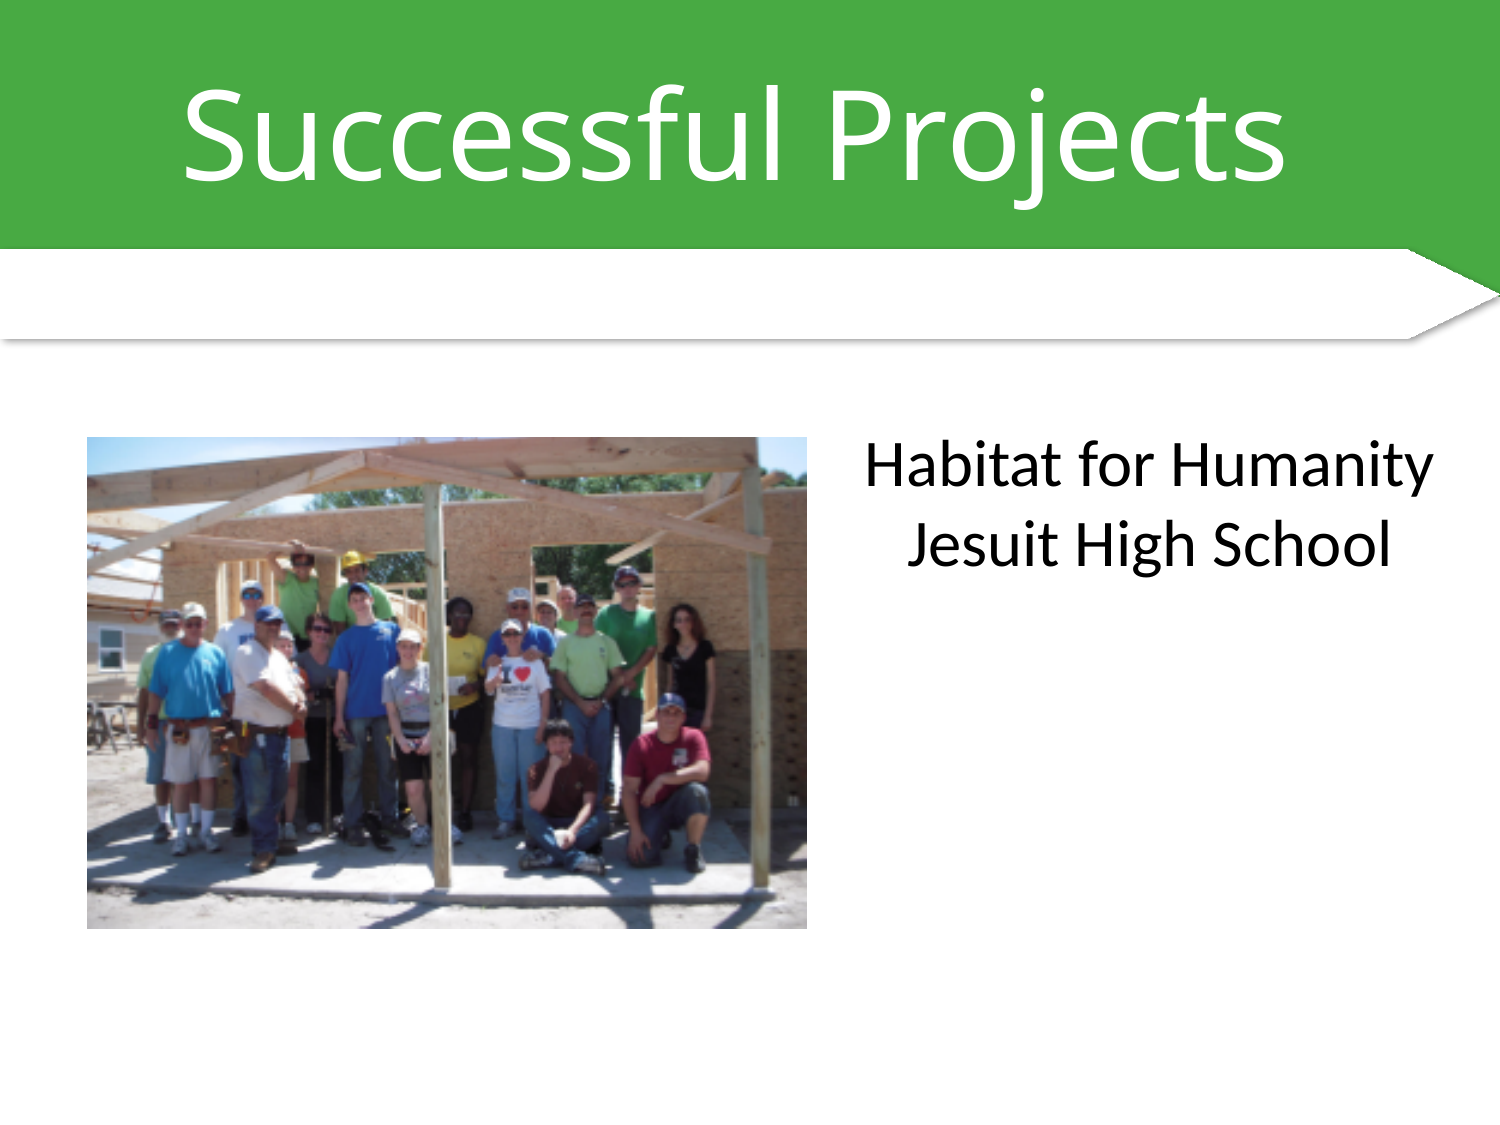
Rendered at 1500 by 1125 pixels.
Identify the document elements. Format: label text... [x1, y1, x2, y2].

picture [0, 0, 1500, 339]
text_box [49, 362, 1188, 968]
picture [87, 437, 807, 929]
text_box Habitat for Humanity Jesuit High School [837, 412, 1463, 588]
